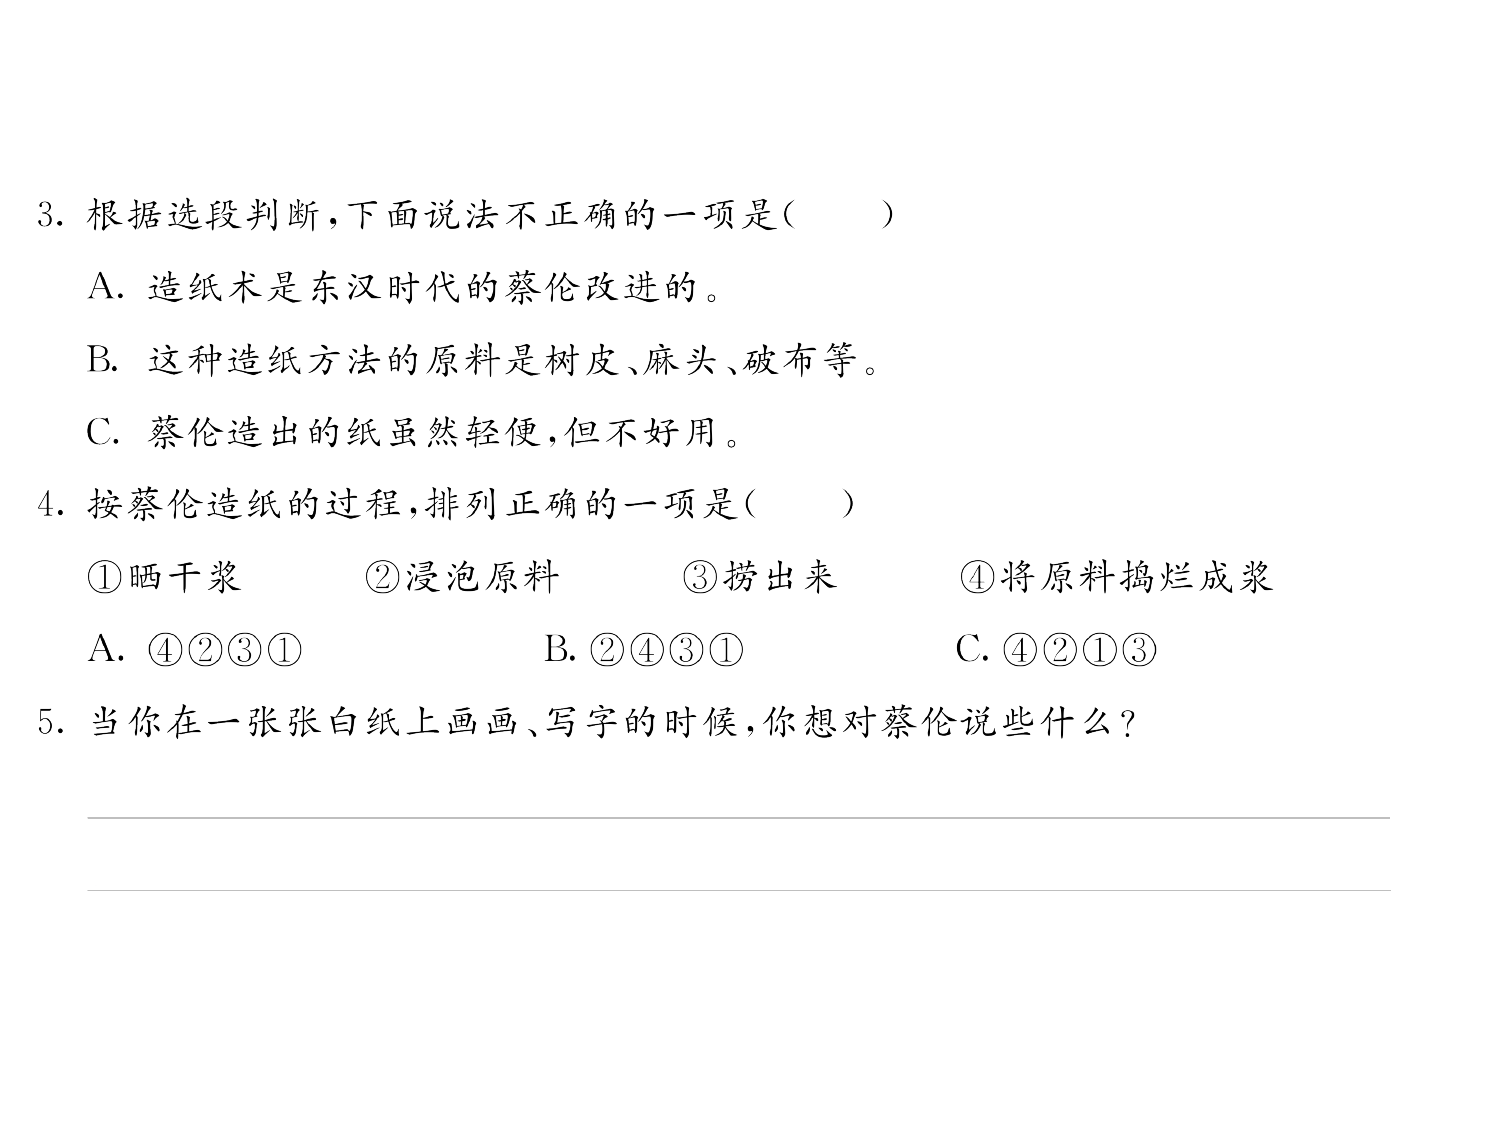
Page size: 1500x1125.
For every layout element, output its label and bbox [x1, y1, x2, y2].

picture [35, 177, 1453, 905]
